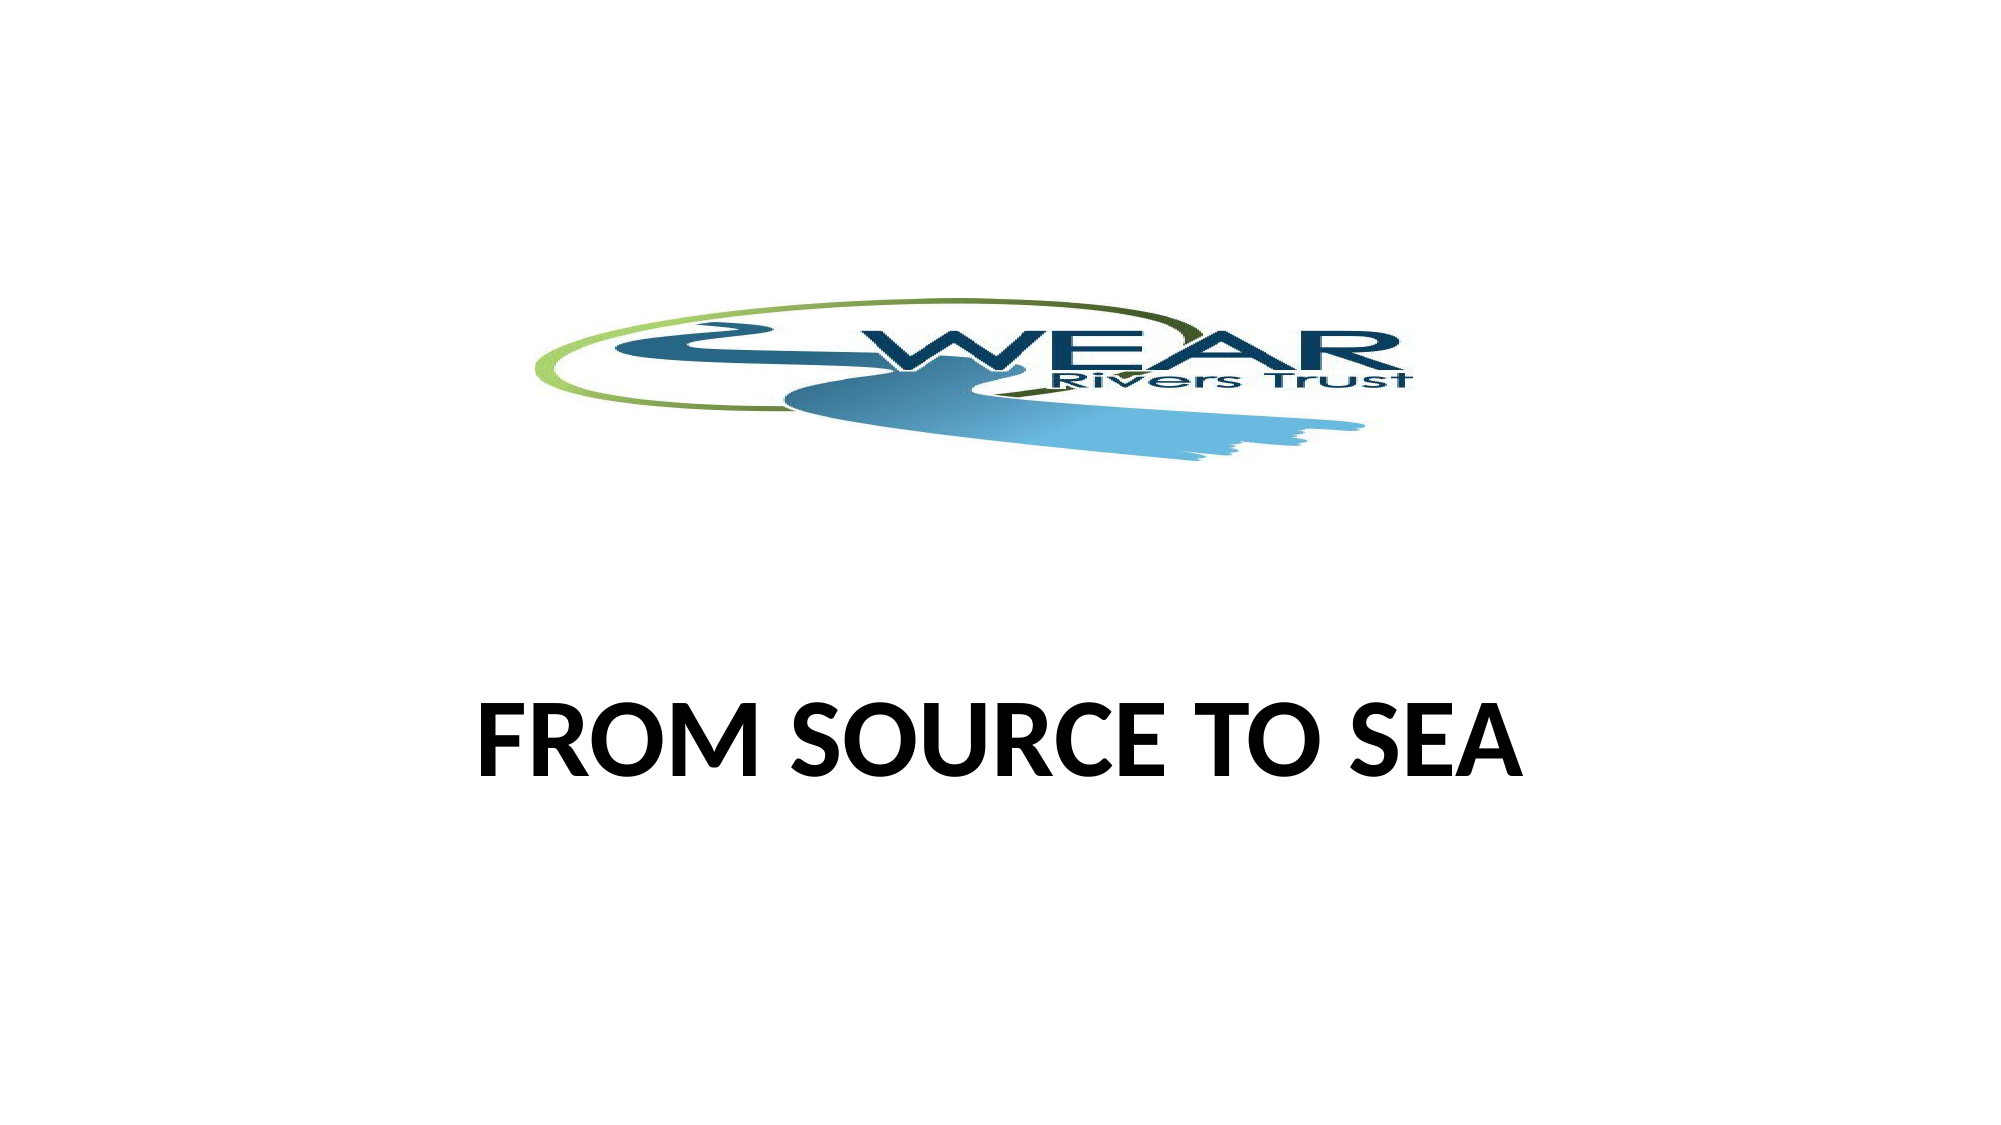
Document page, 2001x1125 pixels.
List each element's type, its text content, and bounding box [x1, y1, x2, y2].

picture [535, 298, 1413, 461]
subtitle FROM SOURCE TO SEA [249, 590, 1750, 863]
